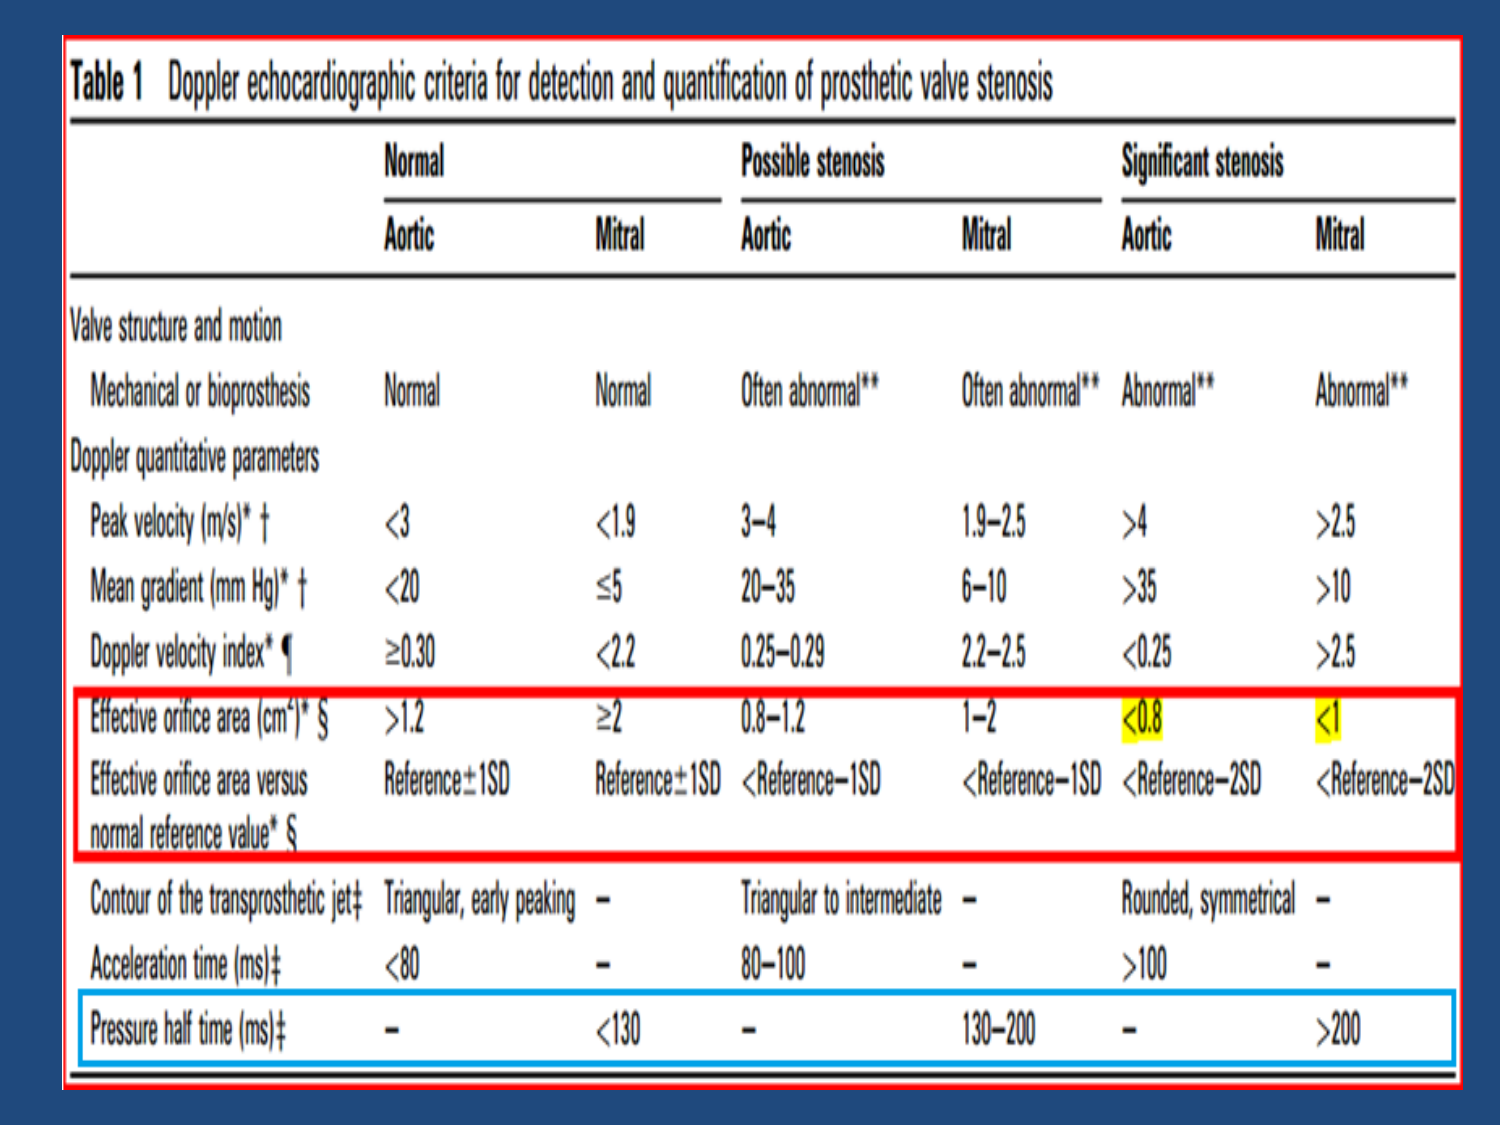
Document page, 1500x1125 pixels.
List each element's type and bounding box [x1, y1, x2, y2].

picture [62, 34, 1463, 1091]
